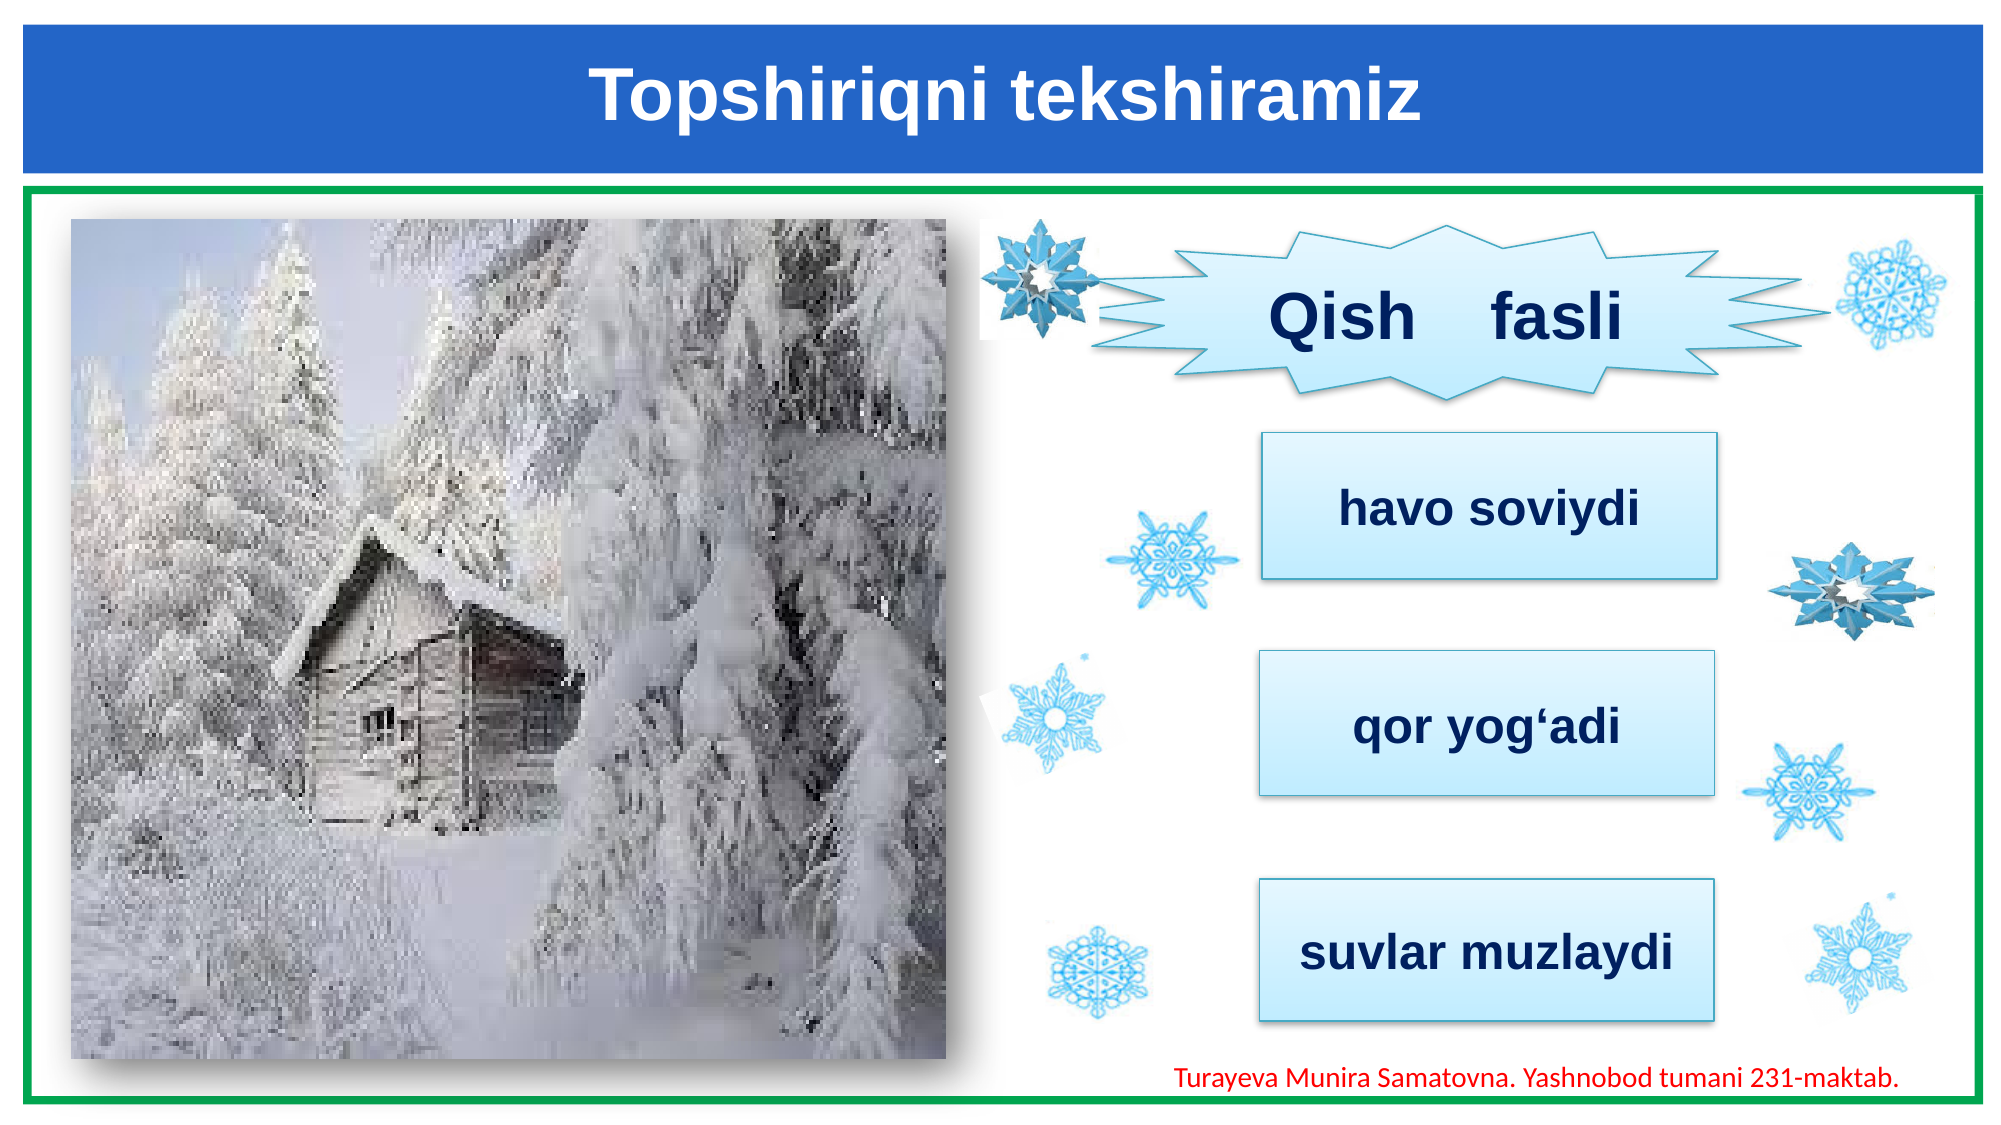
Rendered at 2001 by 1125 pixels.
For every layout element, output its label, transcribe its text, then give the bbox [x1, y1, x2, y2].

picture [979, 650, 1128, 787]
picture [1807, 209, 1975, 377]
picture [1045, 920, 1154, 1024]
text_box qor yog‘adi [1259, 650, 1715, 796]
text_box Topshiriqni tekshiramiz [112, 43, 1900, 138]
picture [1766, 541, 1935, 643]
picture [1735, 741, 1880, 845]
picture [1782, 889, 1935, 1028]
picture [1099, 509, 1244, 613]
picture [70, 219, 946, 1059]
text_box havo soviydi [1261, 432, 1718, 580]
footer Turayeva Munira Samatovna. Yashnobod tumani 231-maktab. [1099, 1058, 1975, 1107]
picture [979, 219, 1100, 341]
text_box Qish fasli [1096, 224, 1831, 401]
text_box suvlar muzlaydi [1259, 878, 1715, 1022]
